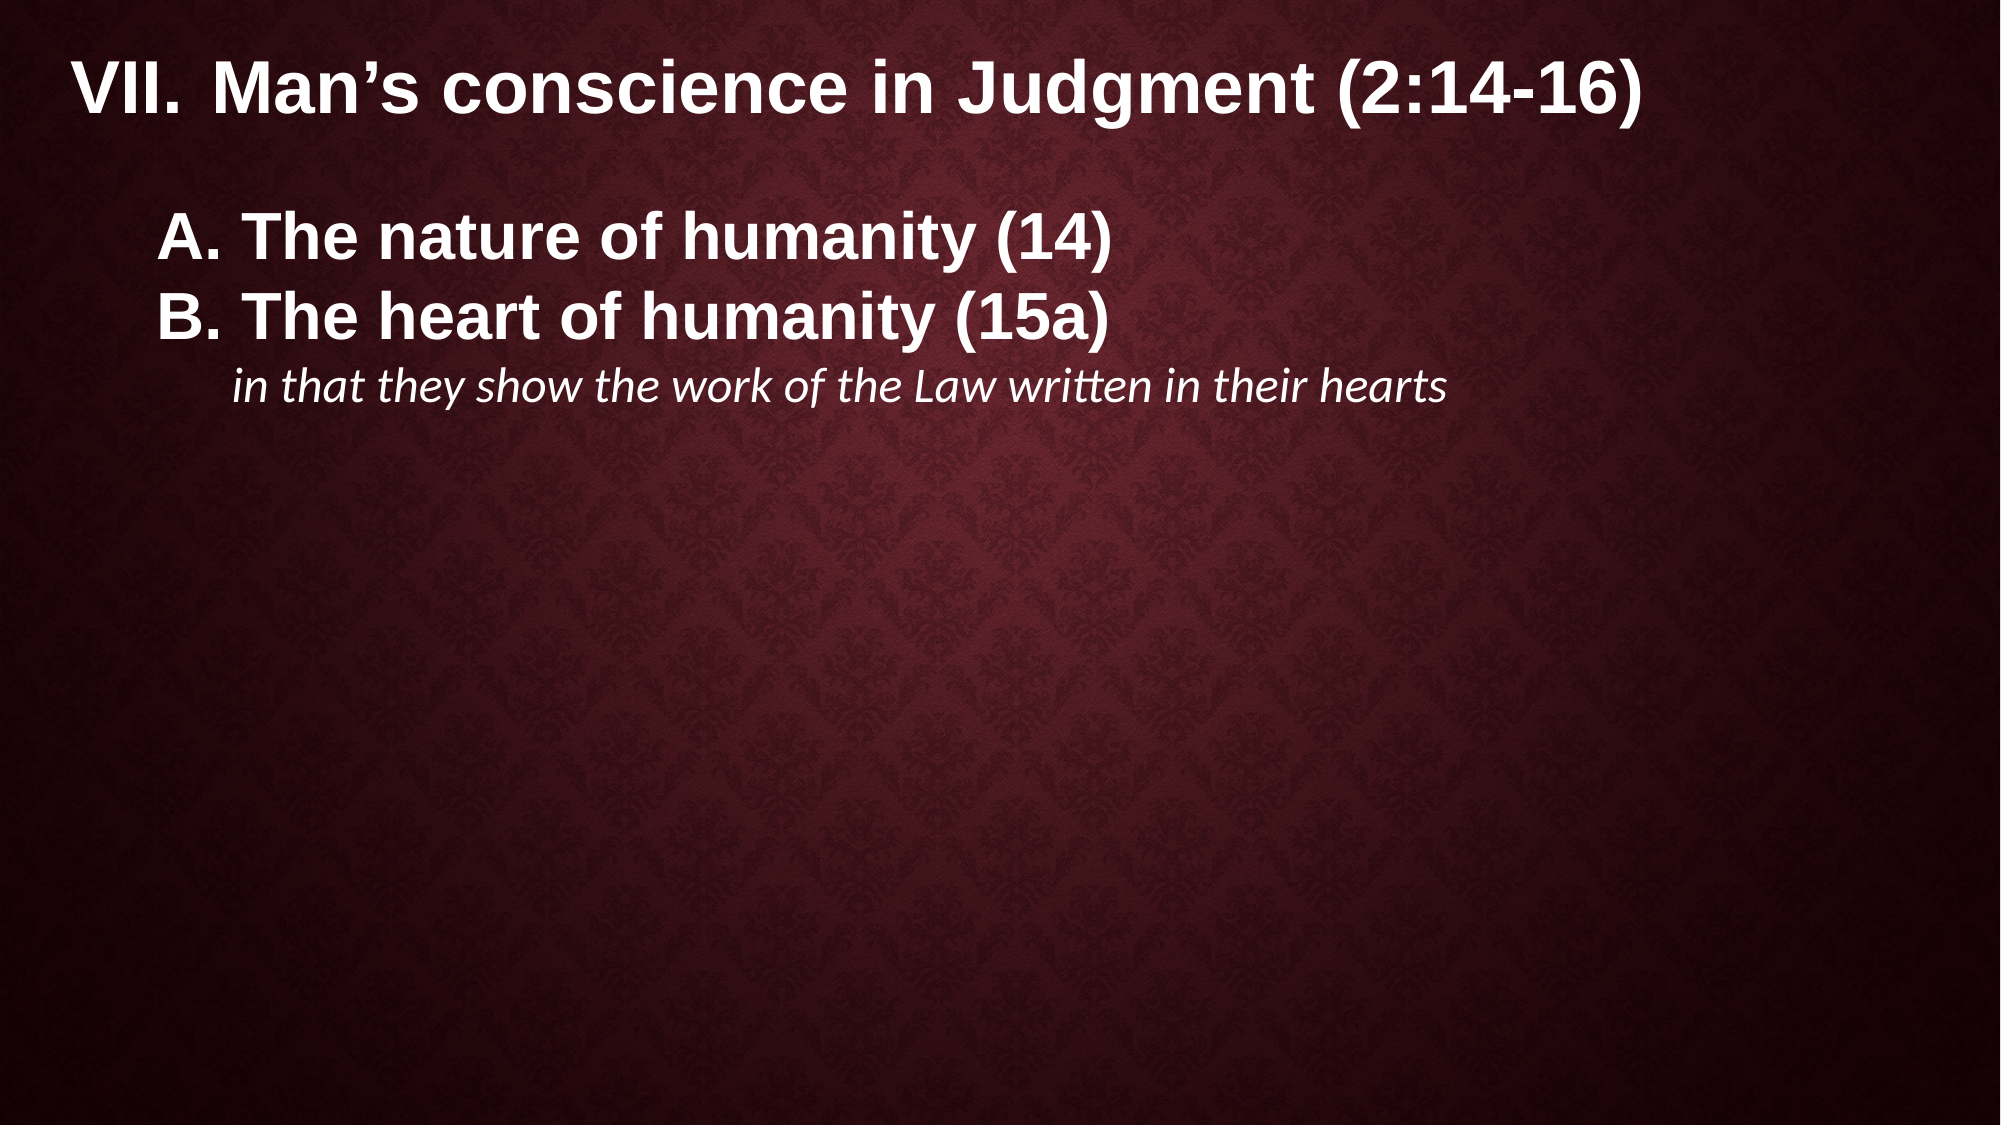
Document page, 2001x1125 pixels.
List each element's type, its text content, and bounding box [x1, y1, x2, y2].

text_box The nature of humanity (14) The heart of humanity (15a) in that they show the work of the Law written in their hearts [141, 185, 1868, 421]
text_box Man’s conscience in Judgment (2:14-16) [55, 31, 1974, 136]
